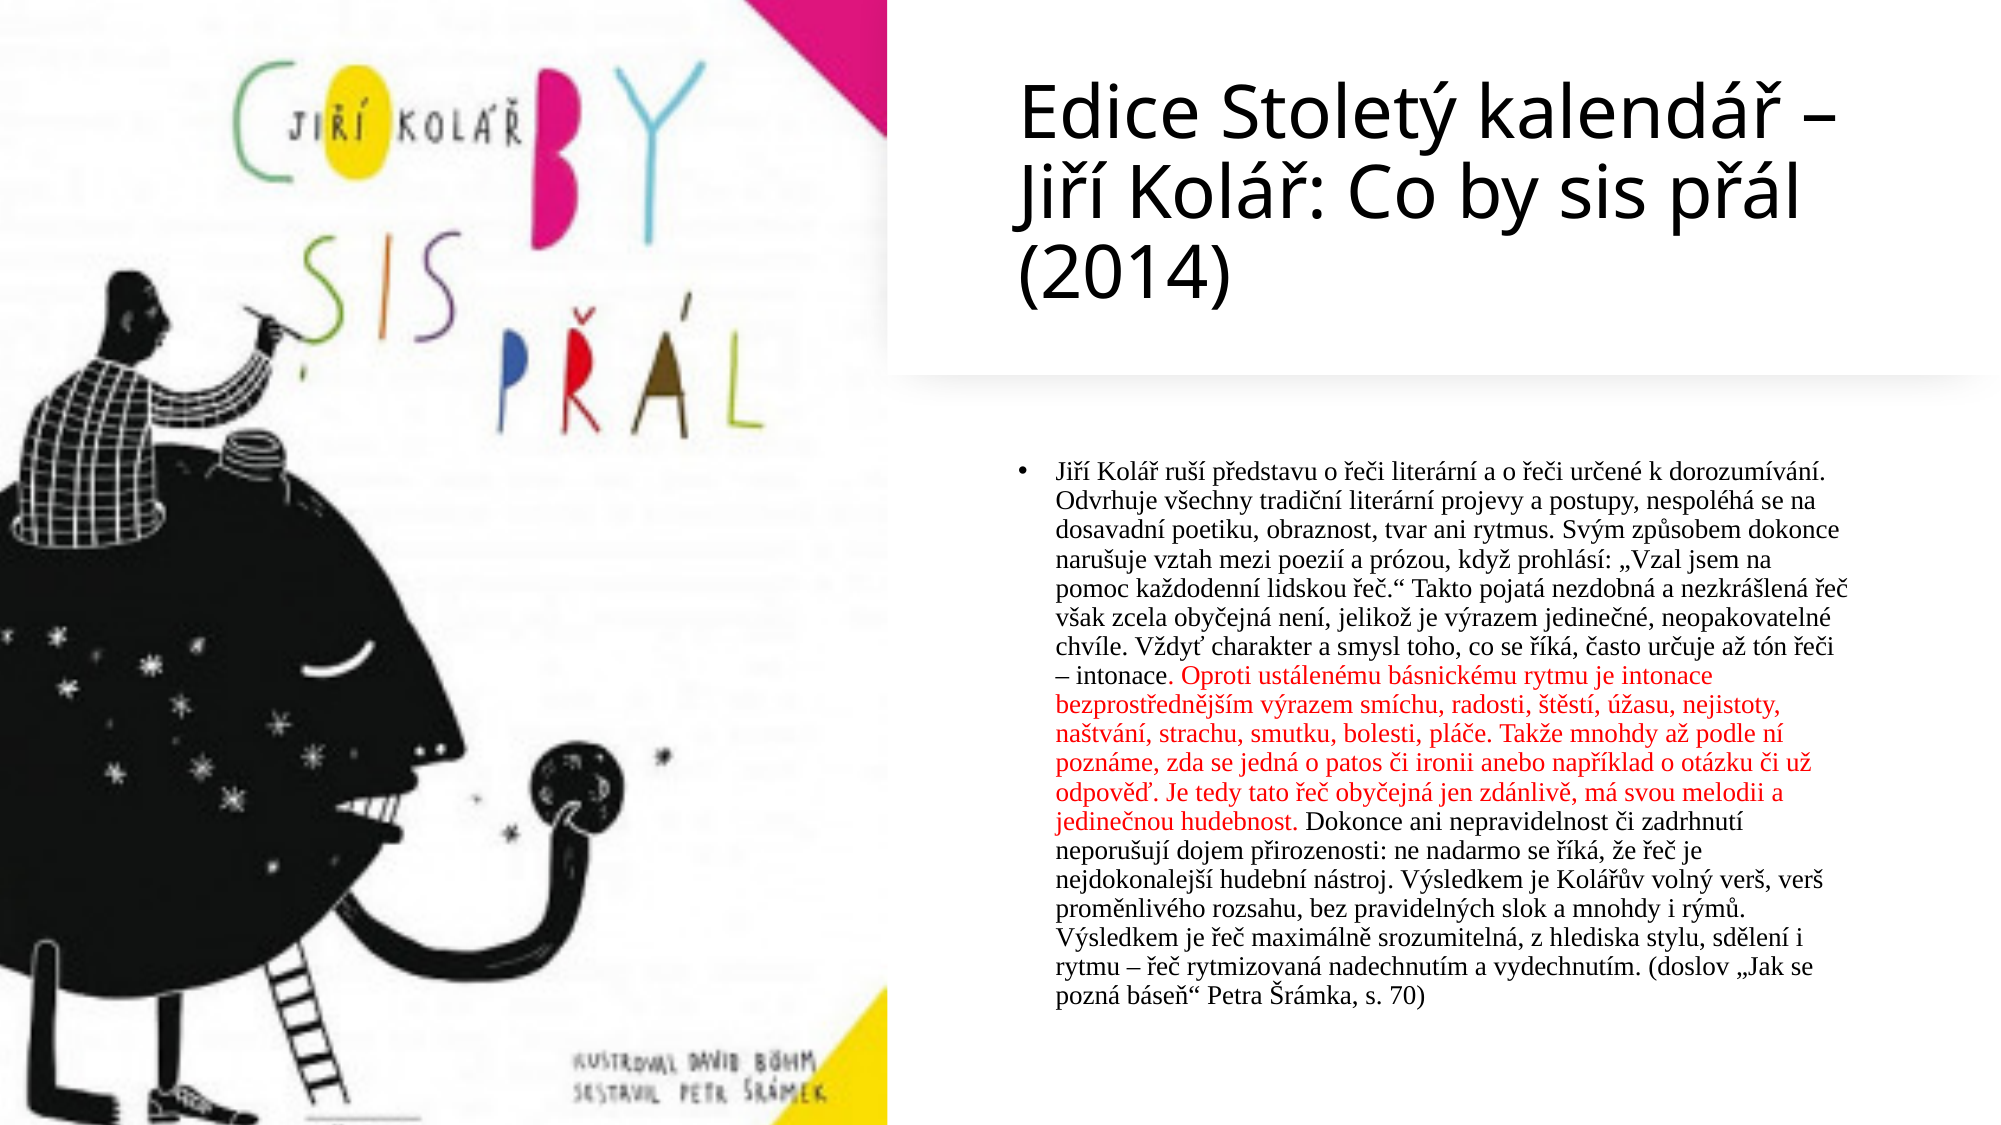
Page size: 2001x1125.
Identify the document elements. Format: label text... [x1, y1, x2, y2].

list Jiří Kolář ruší představu o řeči literární a o řeči určené k dorozumívání. Odvrhuje všechny tradiční literární projevy a postupy, nespoléhá se na dosavadní poetiku, obraznost, tvar ani rytmus. Svým způsobem dokonce narušuje vztah mezi poezií a prózou, když prohlásí: „Vzal jsem na pomoc každodenní lidskou řeč.“ Takto pojatá nezdobná a nezkrášlená řeč však zcela obyčejná není, jelikož je výrazem jedinečné, neopakovatelné chvíle. Vždyť charakter a smysl toho, co se říká, často určuje až tón řeči – intonace. Oproti ustálenému básnickému rytmu je intonace bezprostřednějším výrazem smíchu, radosti, štěstí, úžasu, nejistoty, naštvání, strachu, smutku, bolesti, pláče. Takže mnohdy až podle ní poznáme, zda se jedná o patos či ironii anebo například o otázku či už odpověď. Je tedy tato řeč obyčejná jen zdánlivě, má svou melodii a jedinečnou hudebnost. Dokonce ani nepravidelnost či zadrhnutí neporušují dojem přirozenosti: ne nadarmo se říká, že řeč je nejdokonalejší hudební nástroj. Výsledkem je Kolářův volný verš, verš proměnlivého rozsahu, bez pravidelných slok a mnohdy i rýmů. Výsledkem je řeč maximálně srozumitelná, z hlediska stylu, sdělení i rytmu – řeč rytmizovaná nadechnutím a vydechnutím. (doslov „Jak se pozná báseň“ Petra Šrámka, s. 70) [1003, 450, 1864, 1024]
picture [0, 0, 888, 1125]
text_box [888, 0, 2000, 376]
title Edice Stoletý kalendář – Jiří Kolář: Co by sis přál (2014) [1003, 66, 1900, 323]
text_box [888, 376, 2000, 1125]
